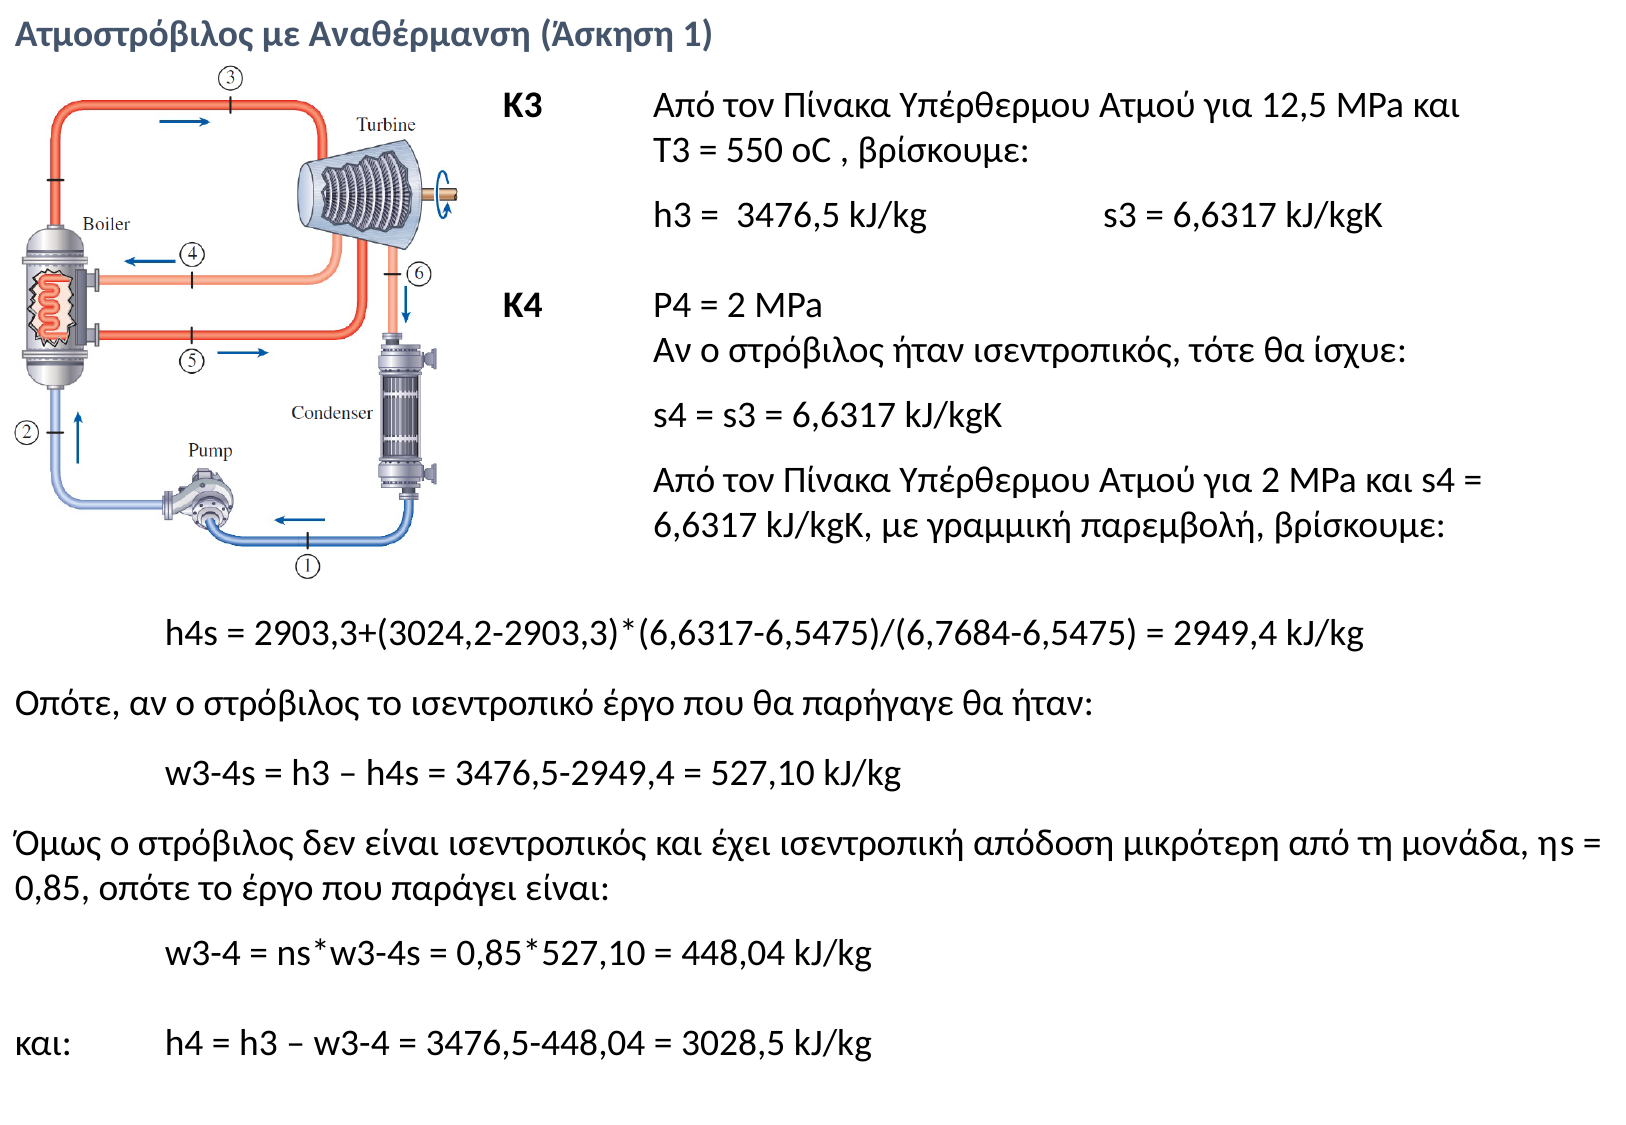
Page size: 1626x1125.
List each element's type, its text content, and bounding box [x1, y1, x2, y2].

text_box Ατμοστρόβιλος με Αναθέρμανση (Άσκηση 1) [0, 1, 1625, 62]
text_box Κ3 Από τον Πίνακα Υπέρθερμου Ατμού για 12,5 MPa και Τ3 = 550 oC , βρίσκουμε: h3 = 3476,5 kJ/kg s3 = 6,6317 kJ/kgK Κ4 P4 = 2 MPa Αν ο στρόβιλος ήταν ισεντροπικός, τότε θα ίσχυε: s4 = s3 = 6,6317 kJ/kgK Από τον Πίνακα Υπέρθερμου Ατμού για 2 MPa και s4 = 6,6317 kJ/kgK, με γραμμική παρεμβολή, βρίσκουμε: [488, 72, 1625, 553]
picture [0, 62, 470, 590]
text_box h4s = 2903,3+(3024,2-2903,3)*(6,6317-6,5475)/(6,7684-6,5475) = 2949,4 kJ/kg Οπότε, αν ο στρόβιλος το ισεντροπικό έργο που θα παρήγαγε θα ήταν: w3-4s = h3 – h4s = 3476,5-2949,4 = 527,10 kJ/kg Όμως ο στρόβιλος δεν είναι ισεντροπικός και έχει ισεντροπική απόδοση μικρότερη από τη μονάδα, ηs = 0,85, οπότε το έργο που παράγει είναι: w3-4 = ns*w3-4s = 0,85*527,10 = 448,04 kJ/kg και: h4 = h3 – w3-4 = 3476,5-448,04 = 3028,5 kJ/kg [0, 600, 1625, 1071]
